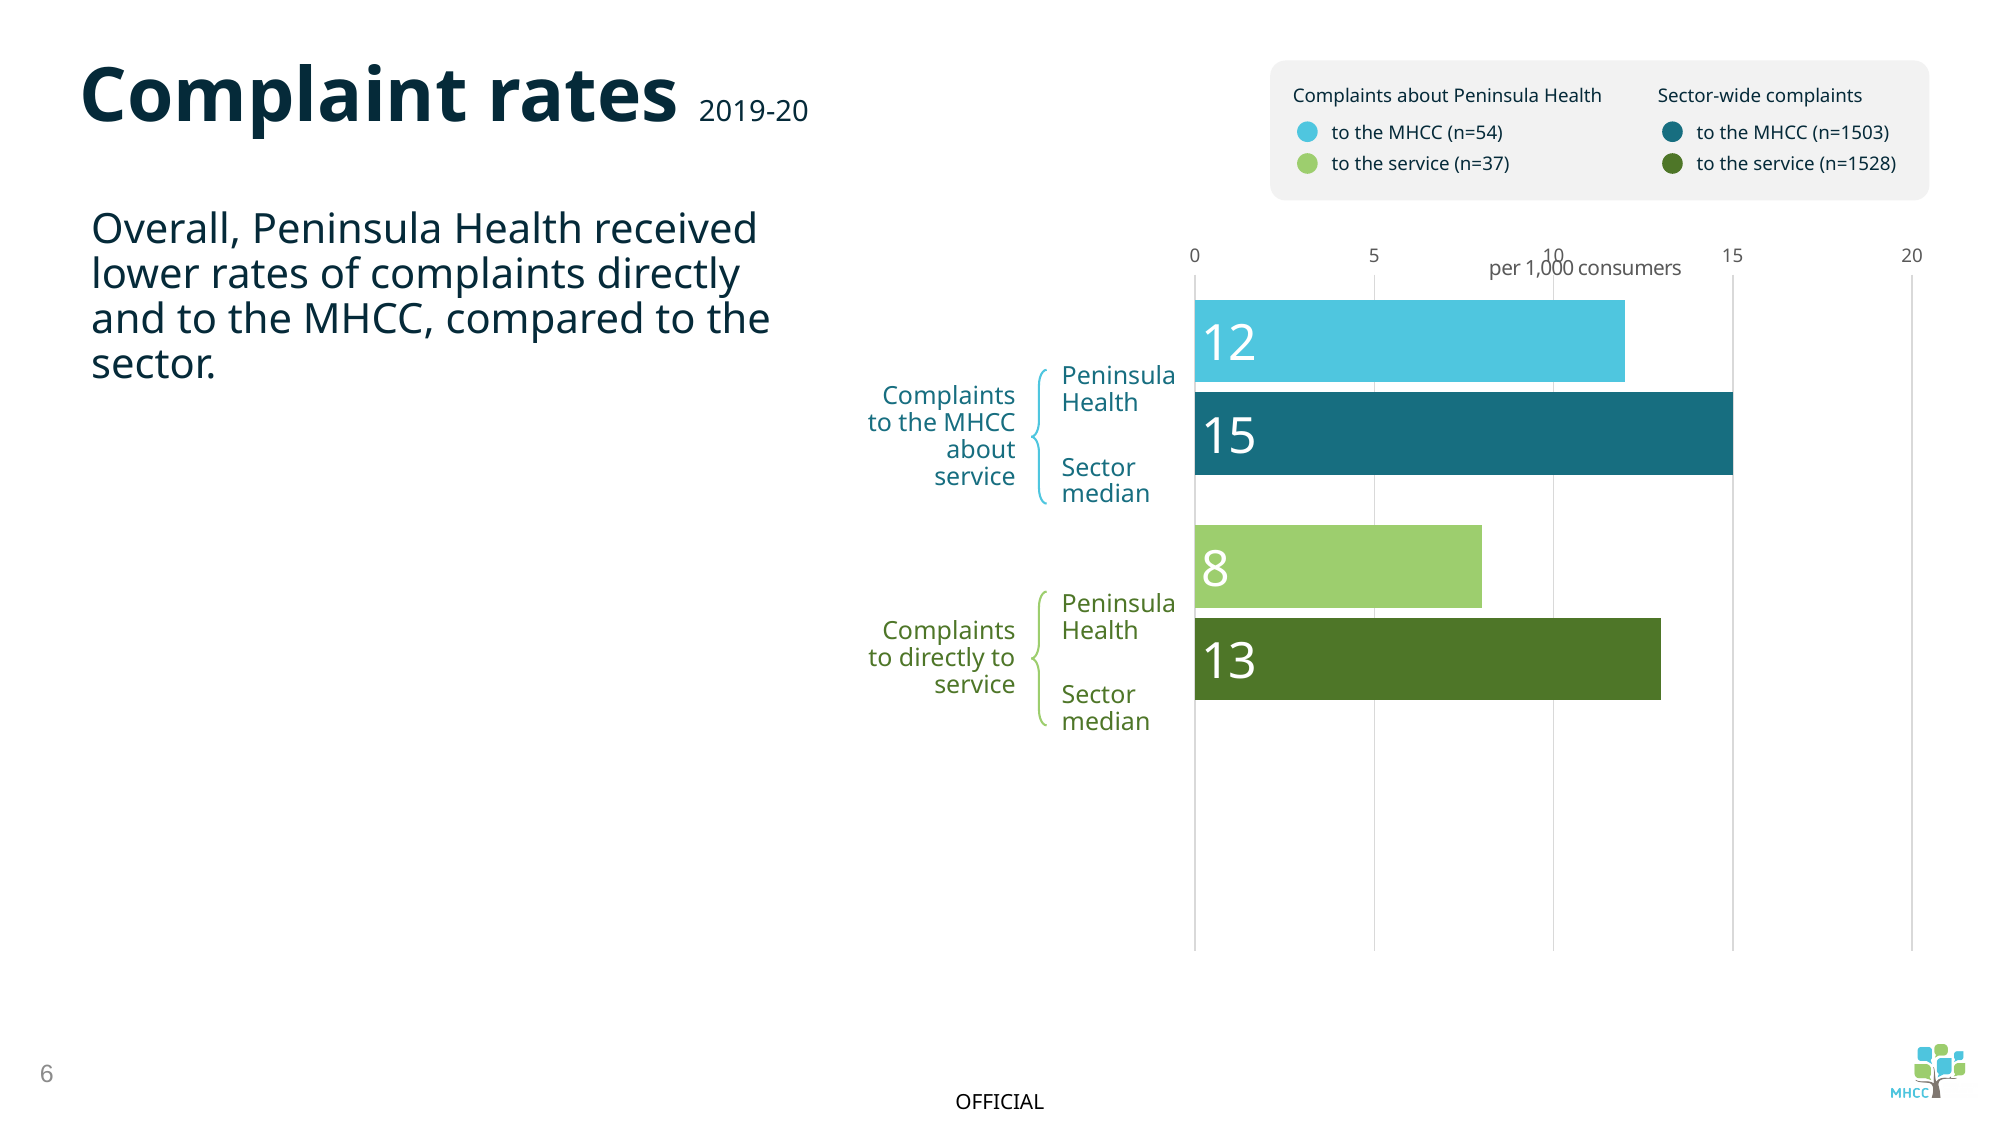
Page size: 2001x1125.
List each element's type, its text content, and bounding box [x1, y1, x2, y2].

text_box [1031, 369, 1047, 505]
text_box Overall, Peninsula Health received lower rates of complaints directly and to the MHCC, compared to the sector. [76, 200, 792, 1002]
text_box Peninsula Health [1046, 349, 1174, 431]
text_box Peninsula Health [1046, 577, 1174, 659]
text_box Sector median [1046, 440, 1174, 522]
text_box [1031, 591, 1047, 726]
chart [1174, 226, 1939, 1033]
text_box Complaint rates 2019-20 [64, 49, 1929, 190]
text_box Complaints to the MHCC about service [846, 394, 1031, 480]
text_box Complaints to directly to service [846, 615, 1031, 701]
picture [1891, 1044, 1978, 1098]
text_box Sector median [1046, 668, 1174, 750]
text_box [1270, 60, 2000, 201]
